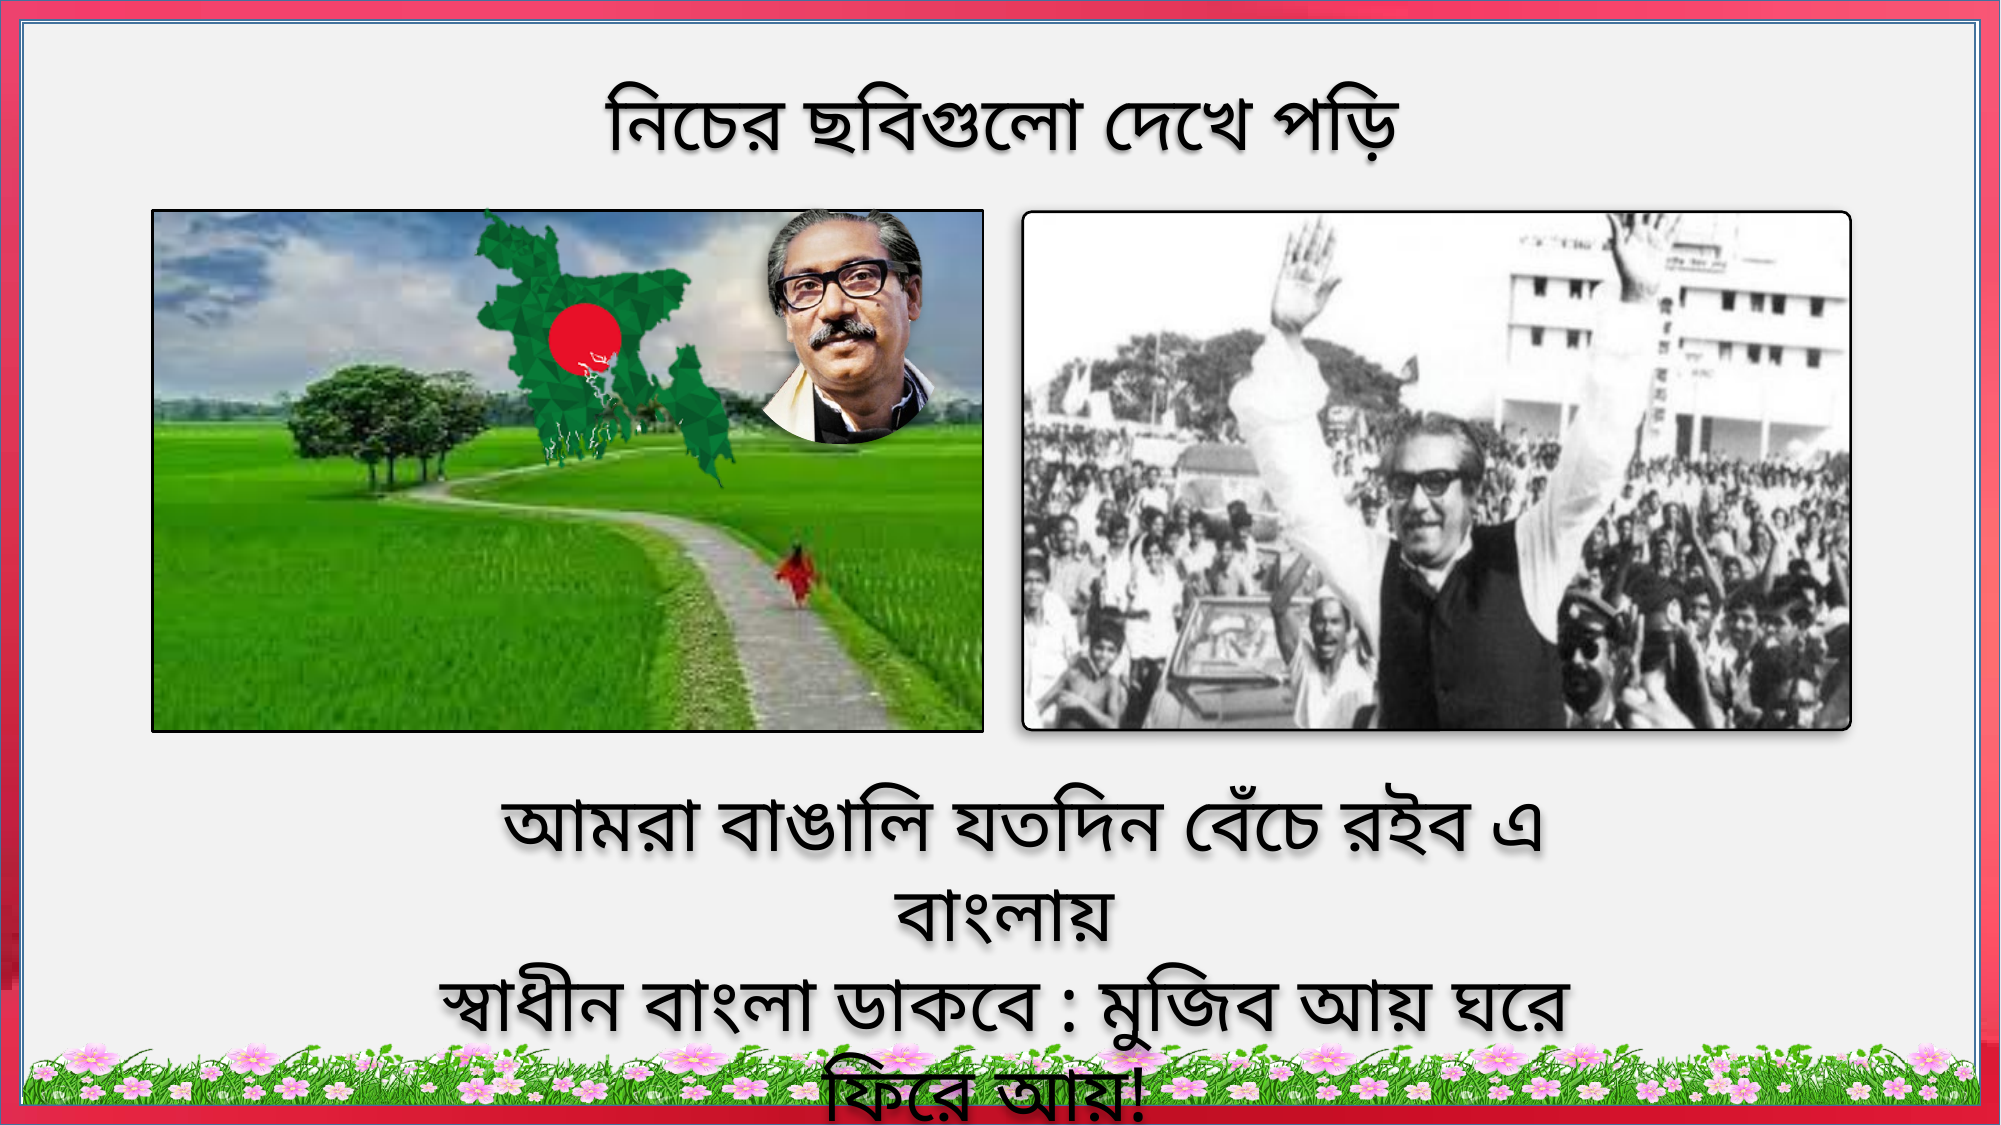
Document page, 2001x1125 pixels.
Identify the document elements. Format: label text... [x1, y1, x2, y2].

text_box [153, 198, 982, 731]
picture [1022, 211, 1851, 730]
picture [1614, 971, 1980, 1105]
text_box নিচের ছবিগুলো দেখে পড়ি [482, 67, 1524, 173]
picture [23, 971, 396, 1105]
text_box আমরা বাঙালি যতদিন বেঁচে রইব এ বাংলায় স্বাধীন বাংলা ডাকবে : মুজিব আয় ঘরে ফিরে আয়! [396, 769, 1614, 1125]
